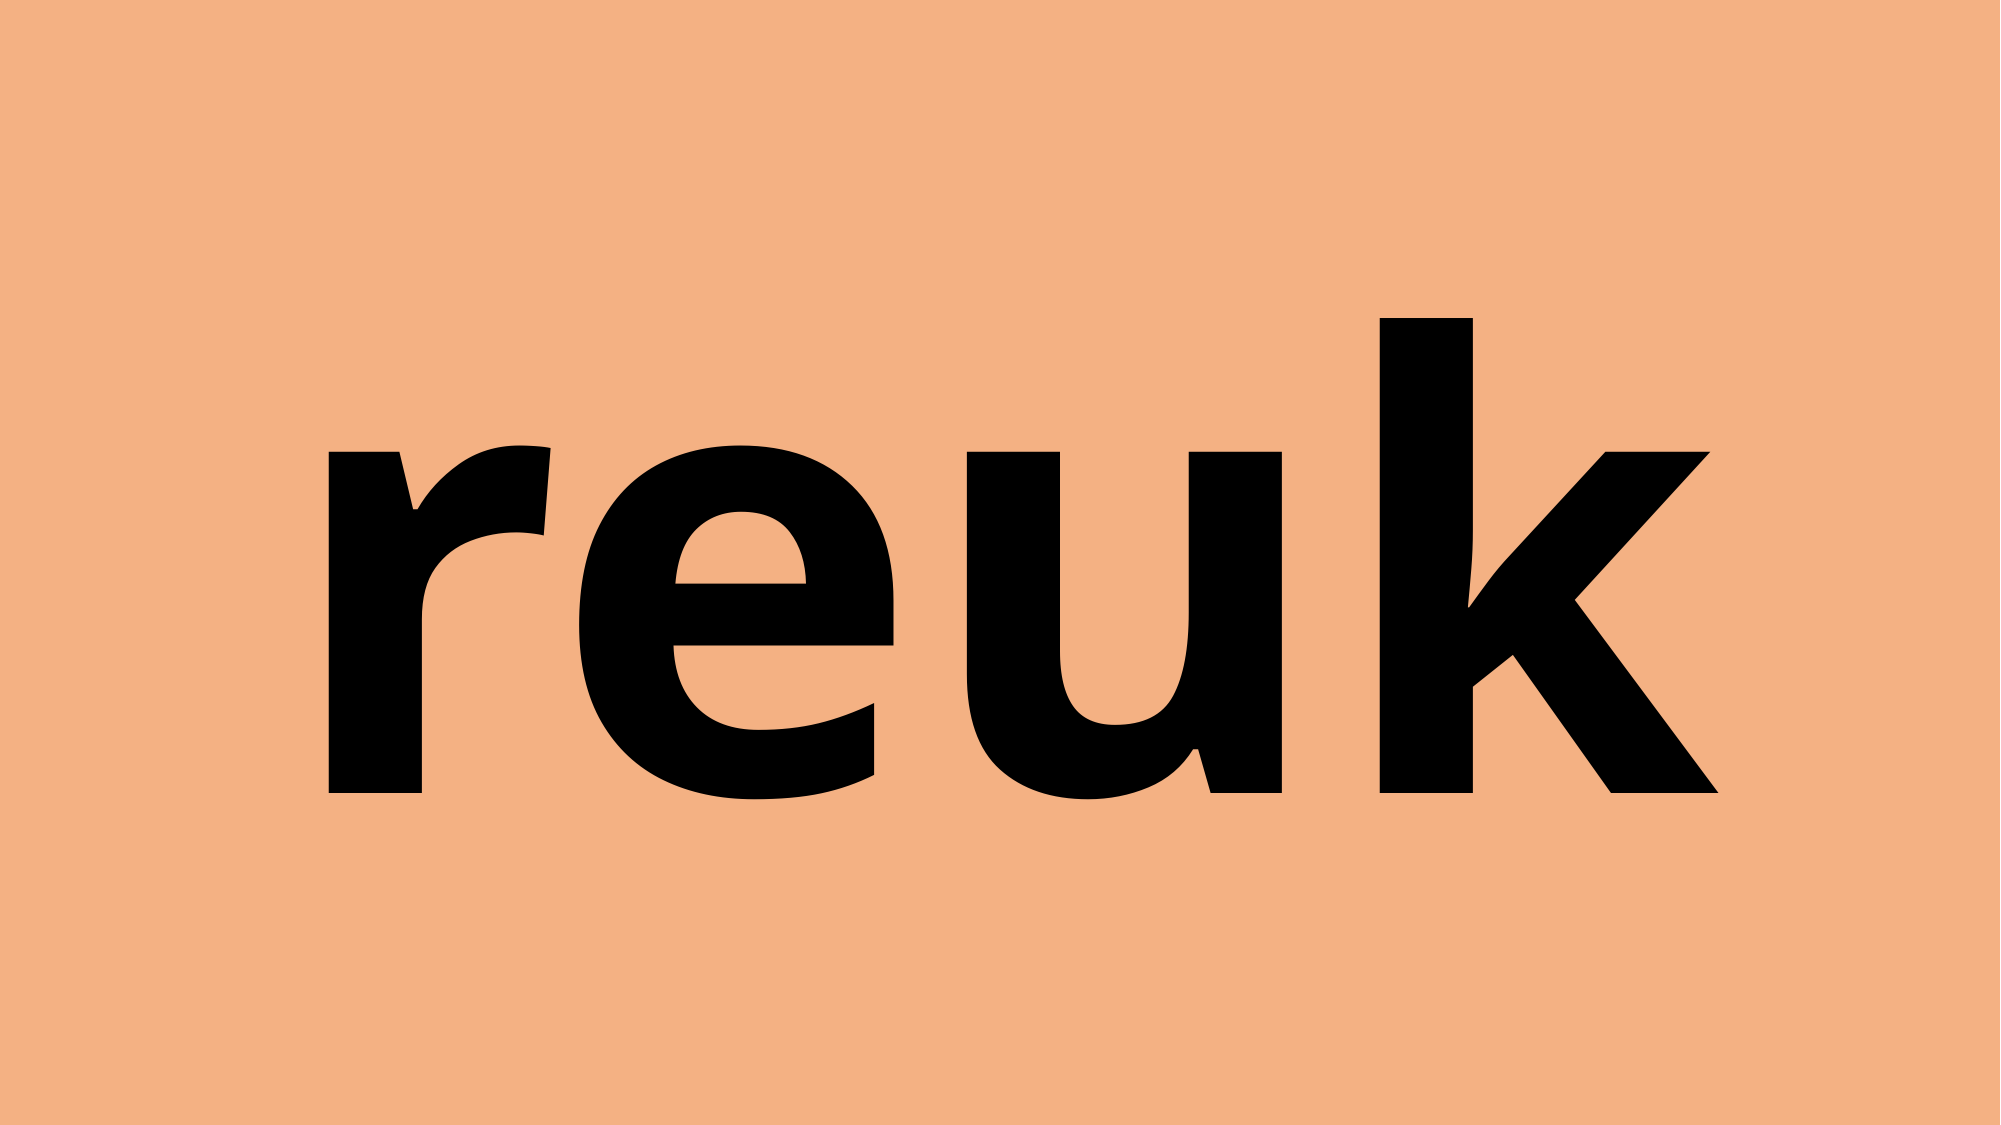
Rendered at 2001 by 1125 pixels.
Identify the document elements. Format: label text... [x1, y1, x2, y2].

title reuk [137, 482, 1863, 700]
